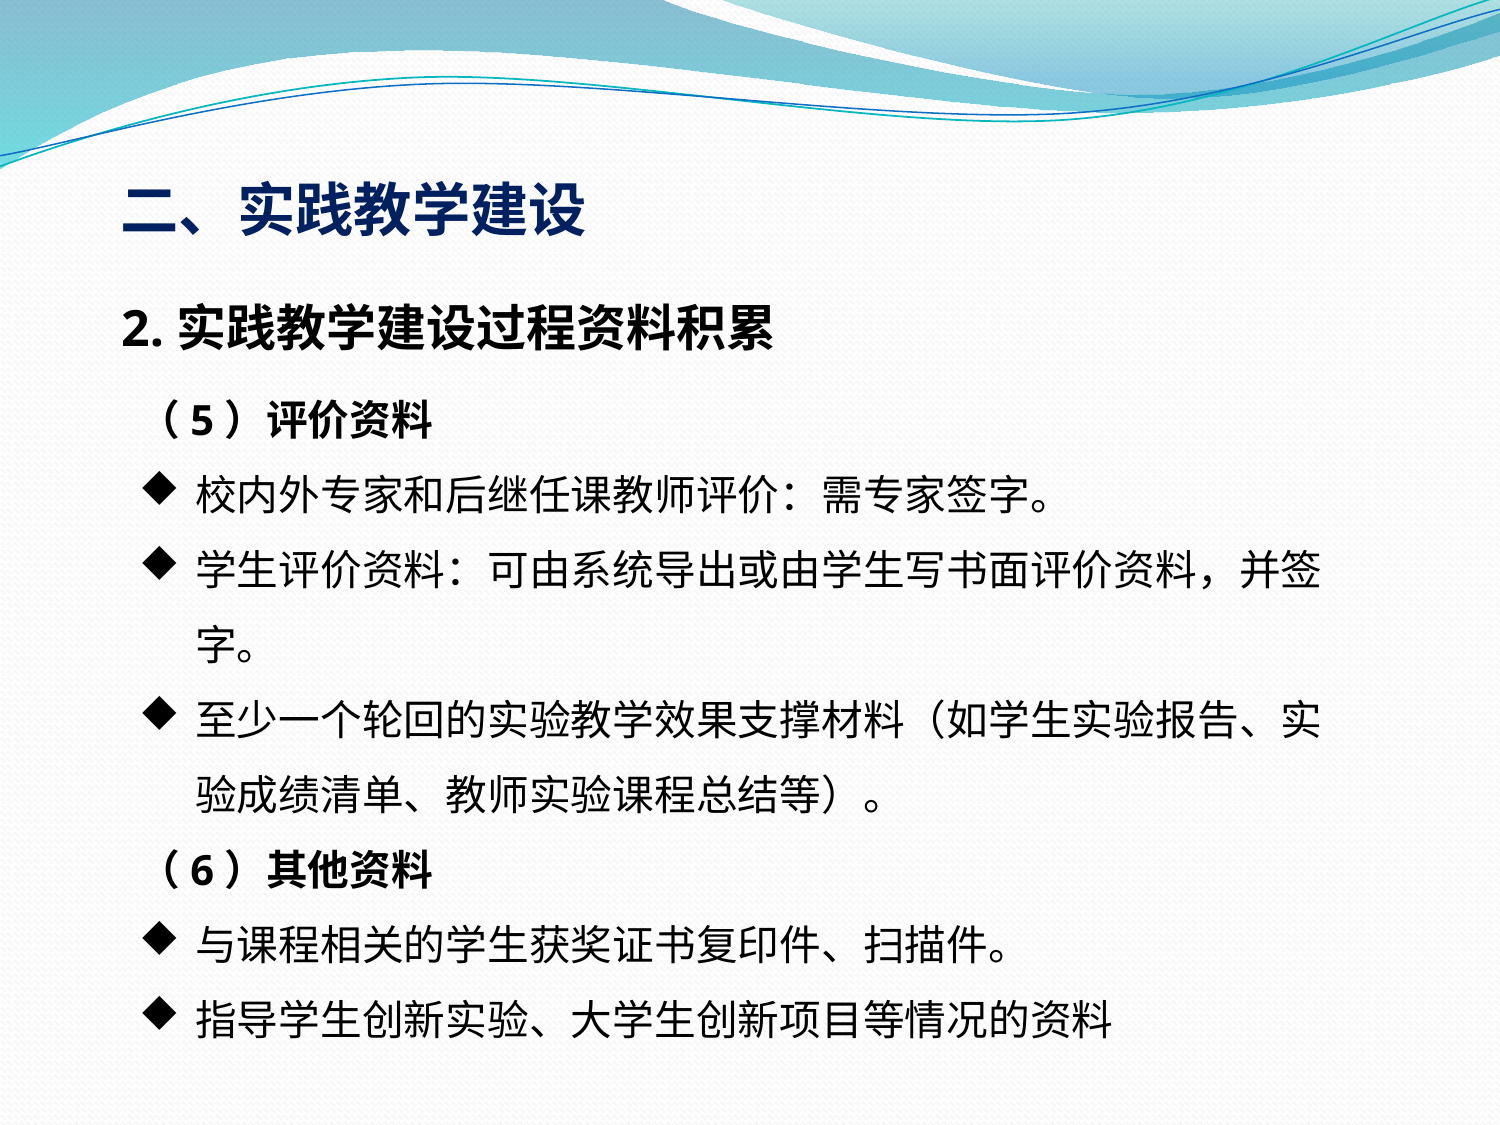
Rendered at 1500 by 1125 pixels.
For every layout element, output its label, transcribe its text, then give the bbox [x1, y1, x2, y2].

text_box （5）评价资料 校内外专家和后继任课教师评价：需专家签字。 学生评价资料：可由系统导出或由学生写书面评价资料，并签字。 至少一个轮回的实验教学效果支撑材料（如学生实验报告、实验成绩清单、教师实验课程总结等）。 （6）其他资料 与课程相关的学生获奖证书复印件、扫描件。 指导学生创新实验、大学生创新项目等情况的资料 [123, 361, 1376, 1052]
text_box 二、实践教学建设 [98, 146, 717, 267]
text_box 2.实践教学建设过程资料积累 [98, 265, 835, 388]
